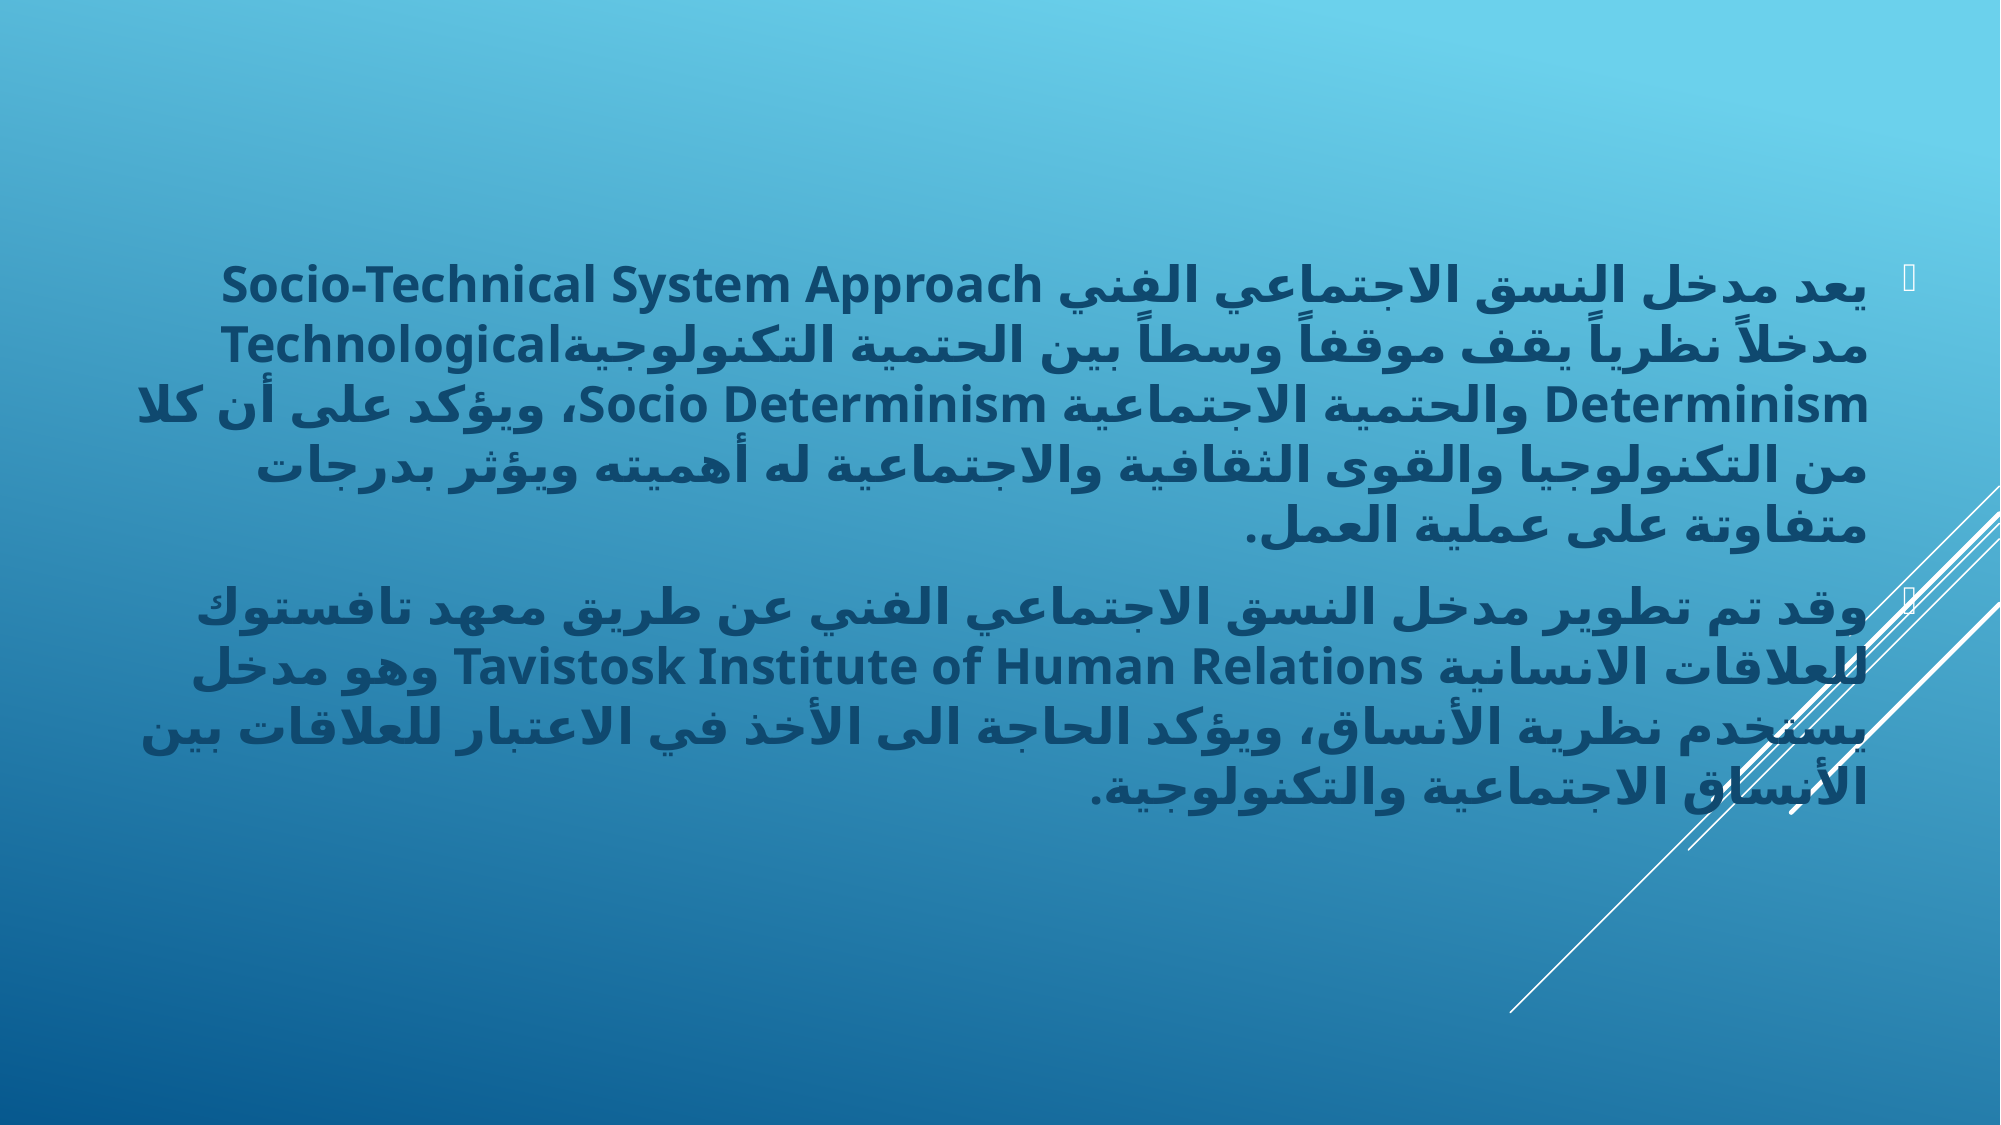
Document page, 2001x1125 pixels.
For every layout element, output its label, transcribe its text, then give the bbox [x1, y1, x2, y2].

list يعد مدخل النسق الاجتماعي الفني Socio-Technical System Approach مدخلاً نظرياً يقف موقفاً وسطاً بين الحتمية التكنولوجيةTechnological Determinism والحتمية الاجتماعية Socio Determinism، ويؤكد على أن كلا من التكنولوجيا والقوى الثقافية والاجتماعية له أهميته ويؤثر بدرجات متفاوتة على عملية العمل. وقد تم تطوير مدخل النسق الاجتماعي الفني عن طريق معهد تافستوك للعلاقات الانسانية Tavistosk Institute of Human Relations وهو مدخل يستخدم نظرية الأنساق، ويؤكد الحاجة الى الأخذ في الاعتبار للعلاقات بين الأنساق الاجتماعية والتكنولوجية. [112, 112, 1933, 1038]
